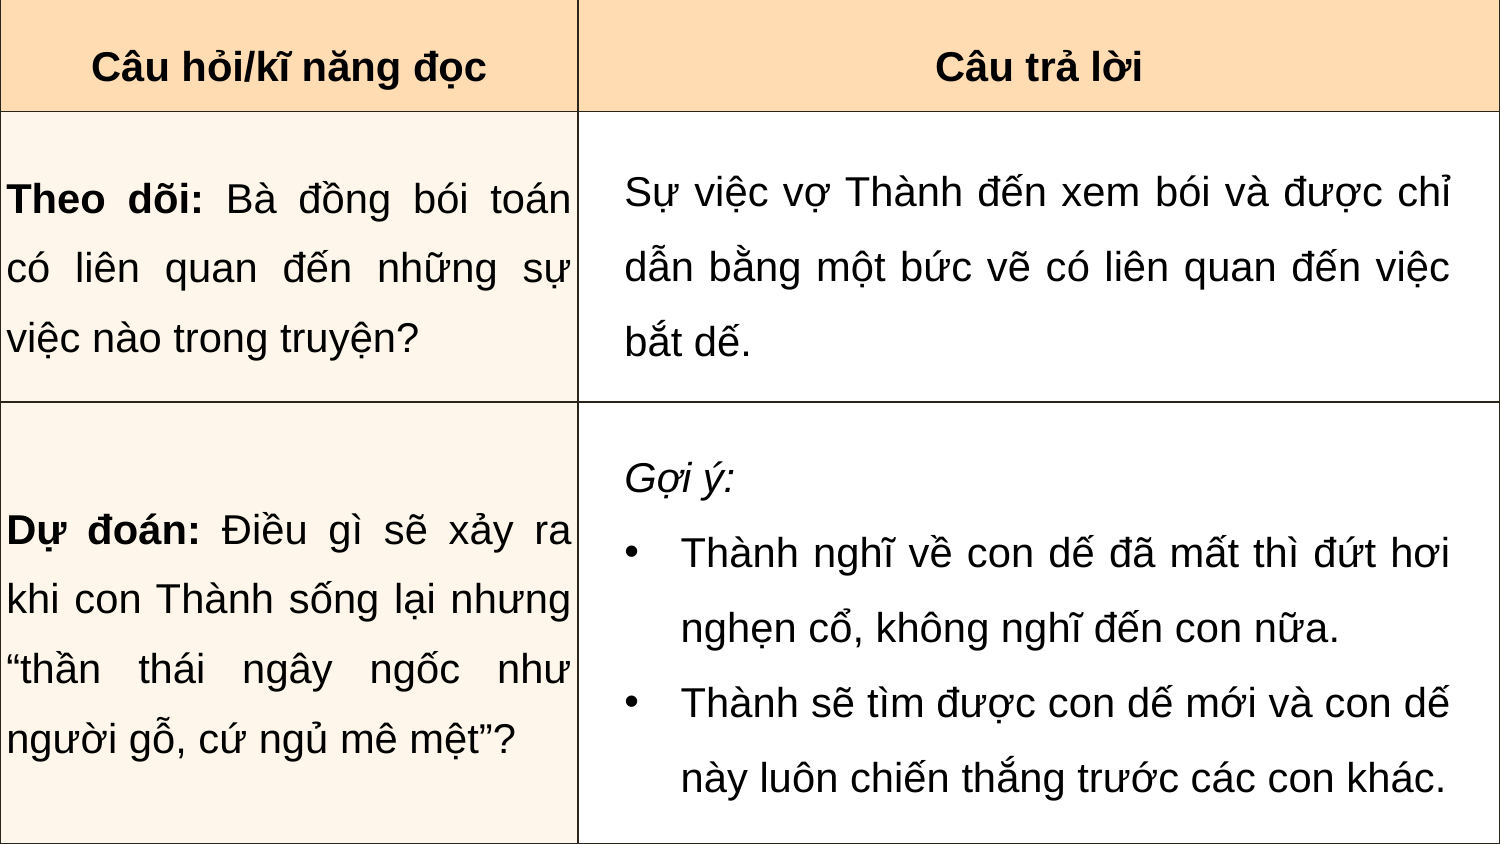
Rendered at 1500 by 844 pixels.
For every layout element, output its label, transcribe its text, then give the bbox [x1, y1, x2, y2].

table_cell [579, 403, 1499, 843]
text_box Sự việc vợ Thành đến xem bói và được chỉ dẫn bằng một bức vẽ có liên quan đến việc bắt dế. [609, 132, 1466, 372]
table_cell Dự đoán: Điều gì sẽ xảy ra khi con Thành sống lại nhưng “thần thái ngây ngốc như người gỗ, cứ ngủ mê mệt”? [1, 403, 577, 843]
table_cell [579, 112, 1499, 401]
table_cell Theo dõi: Bà đồng bói toán có liên quan đến những sự việc nào trong truyện? [1, 112, 577, 401]
table_header Câu trả lời [579, 0, 1499, 111]
text_box Gợi ý: Thành nghĩ về con dế đã mất thì đứt hơi nghẹn cổ, không nghĩ đến con nữa. Thành sẽ tìm được con dế mới và con dế này luôn chiến thắng trước các con khác. [609, 418, 1466, 809]
table_header Câu hỏi/kĩ năng đọc [1, 0, 577, 111]
